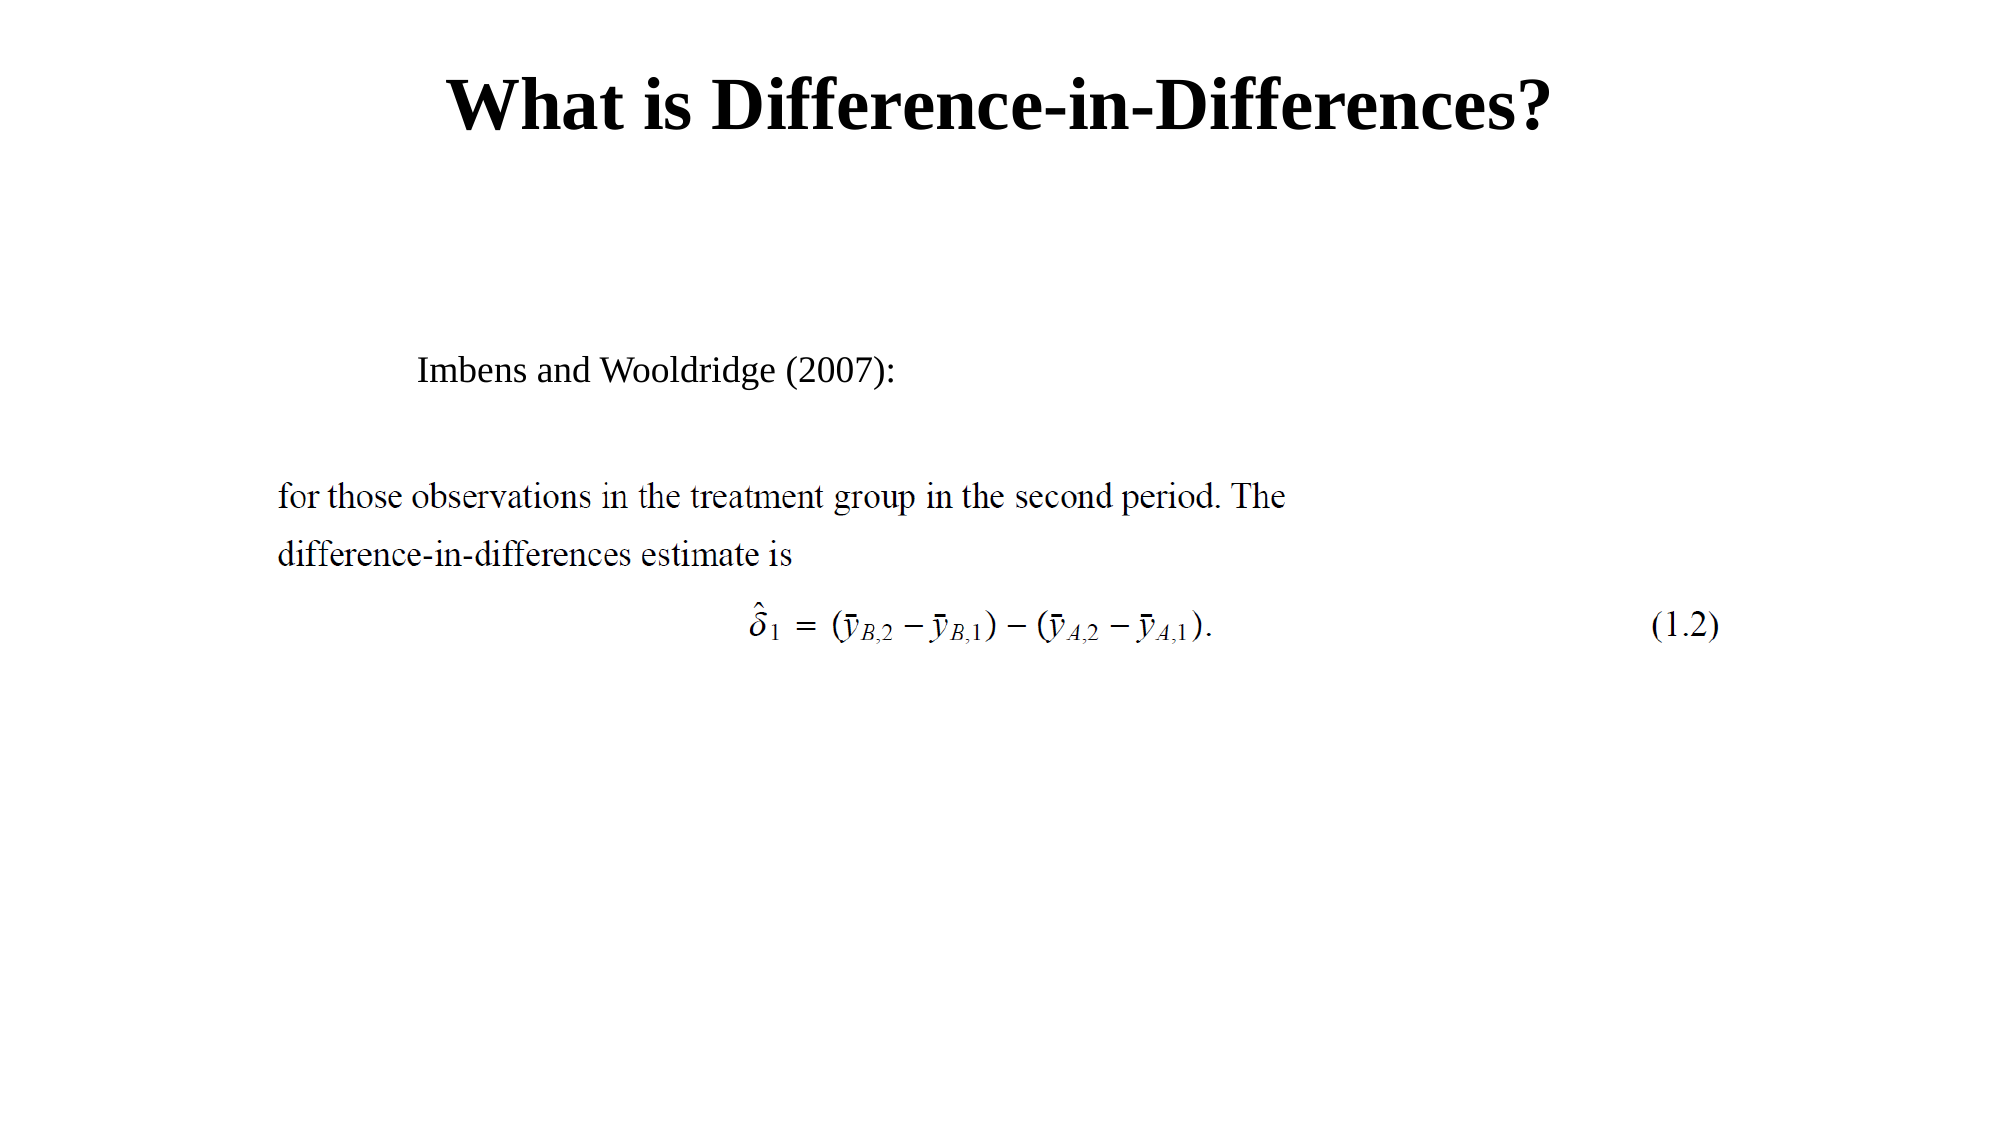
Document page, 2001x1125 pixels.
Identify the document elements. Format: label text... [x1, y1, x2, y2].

picture [251, 474, 1763, 701]
title What is Difference-in-Differences? [324, 24, 1675, 175]
text_box Imbens and Wooldridge (2007): [402, 337, 912, 398]
